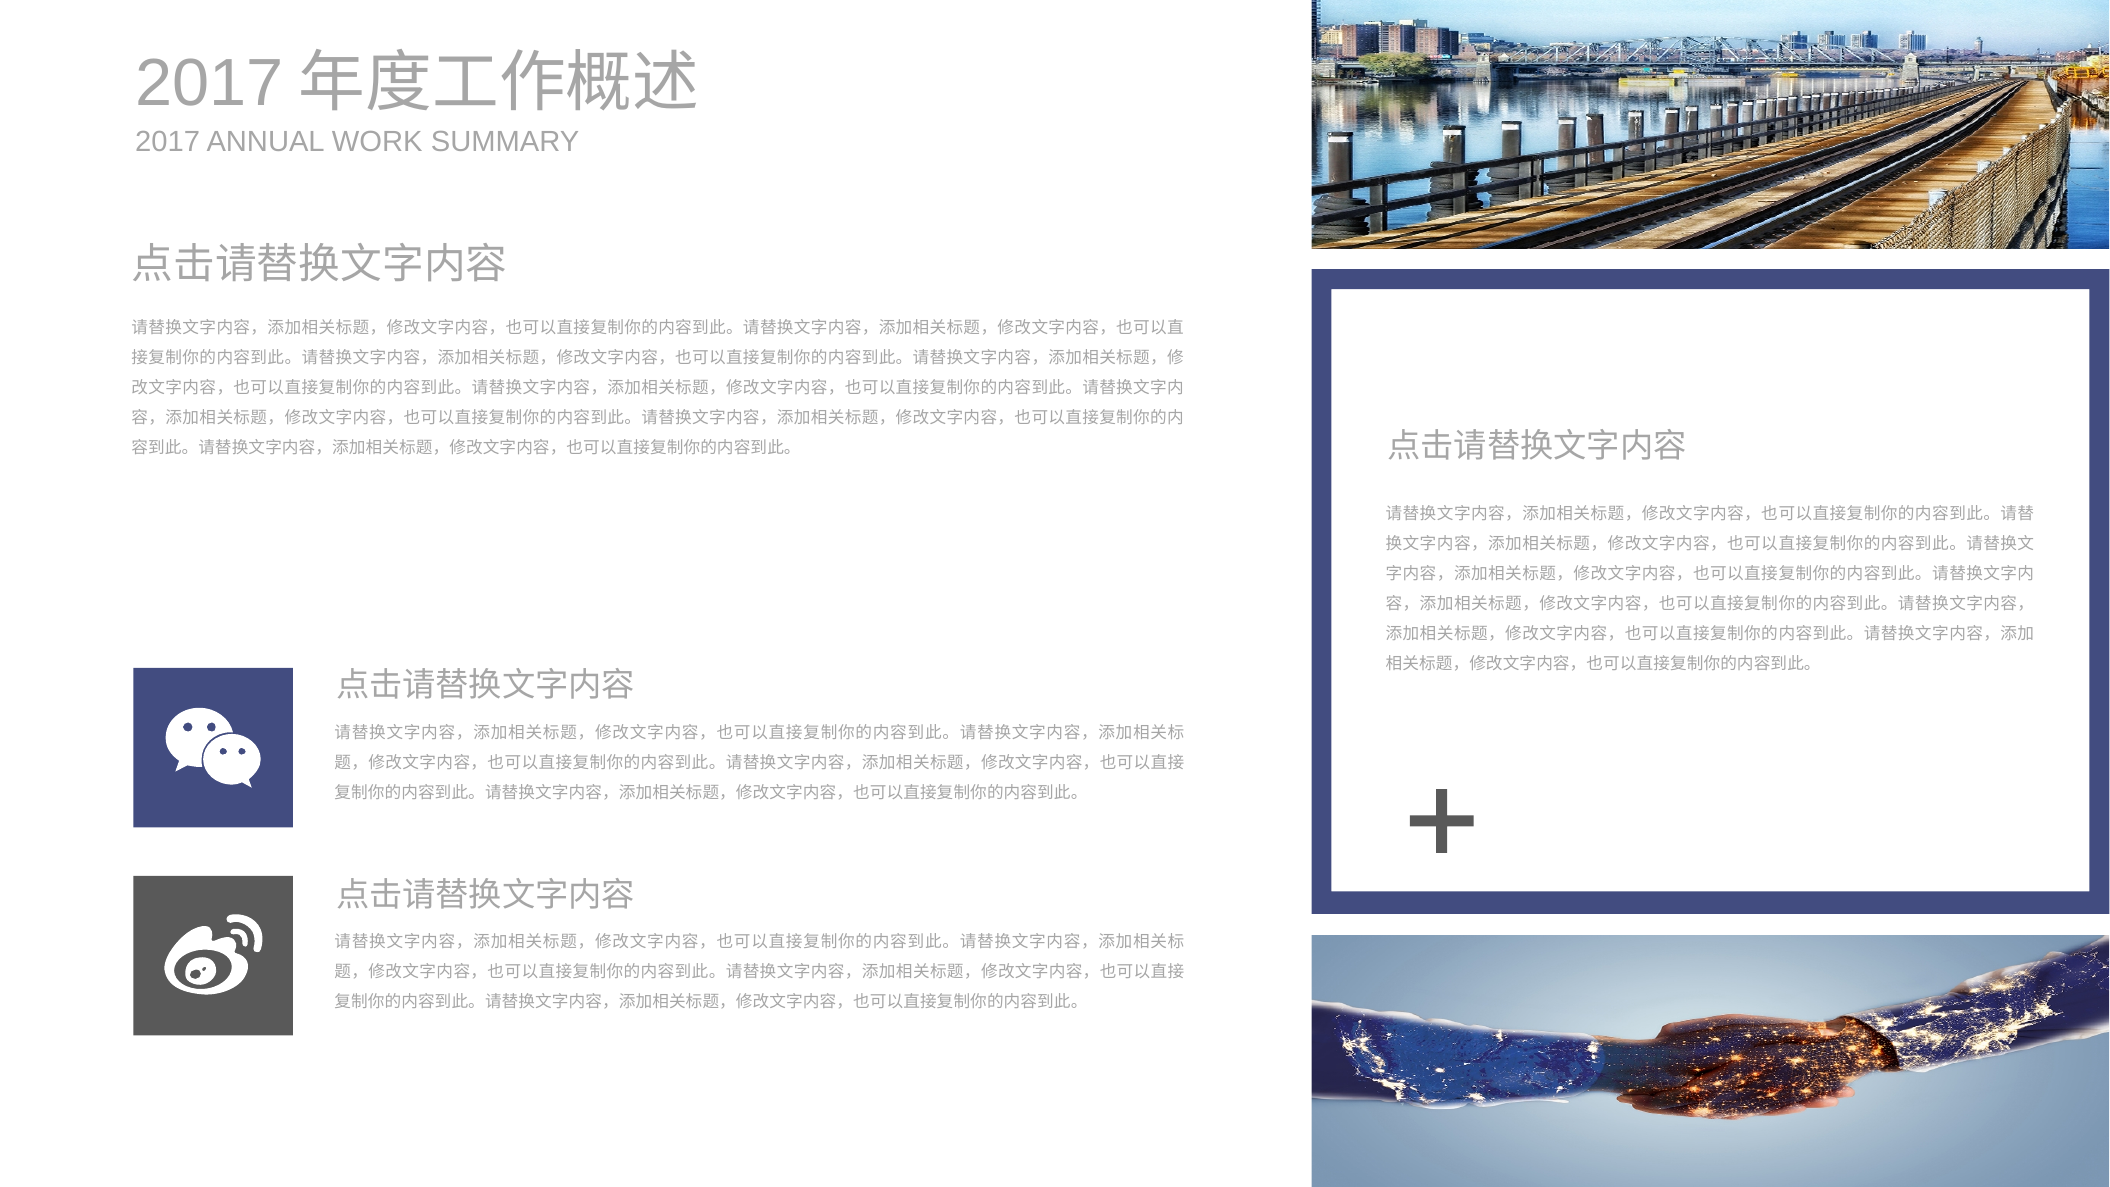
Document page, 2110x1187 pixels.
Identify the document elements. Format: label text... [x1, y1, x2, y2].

text_box [1311, 268, 2110, 915]
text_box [1385, 424, 2036, 676]
text_box [1409, 788, 1475, 854]
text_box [133, 663, 1186, 828]
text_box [133, 872, 1186, 1036]
text_box [1311, 0, 2110, 250]
text_box 2017年度工作概述 [135, 38, 783, 119]
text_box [131, 236, 1186, 459]
text_box 2017 ANNUAL WORK SUMMARY [135, 122, 596, 158]
text_box [1311, 935, 2110, 1187]
